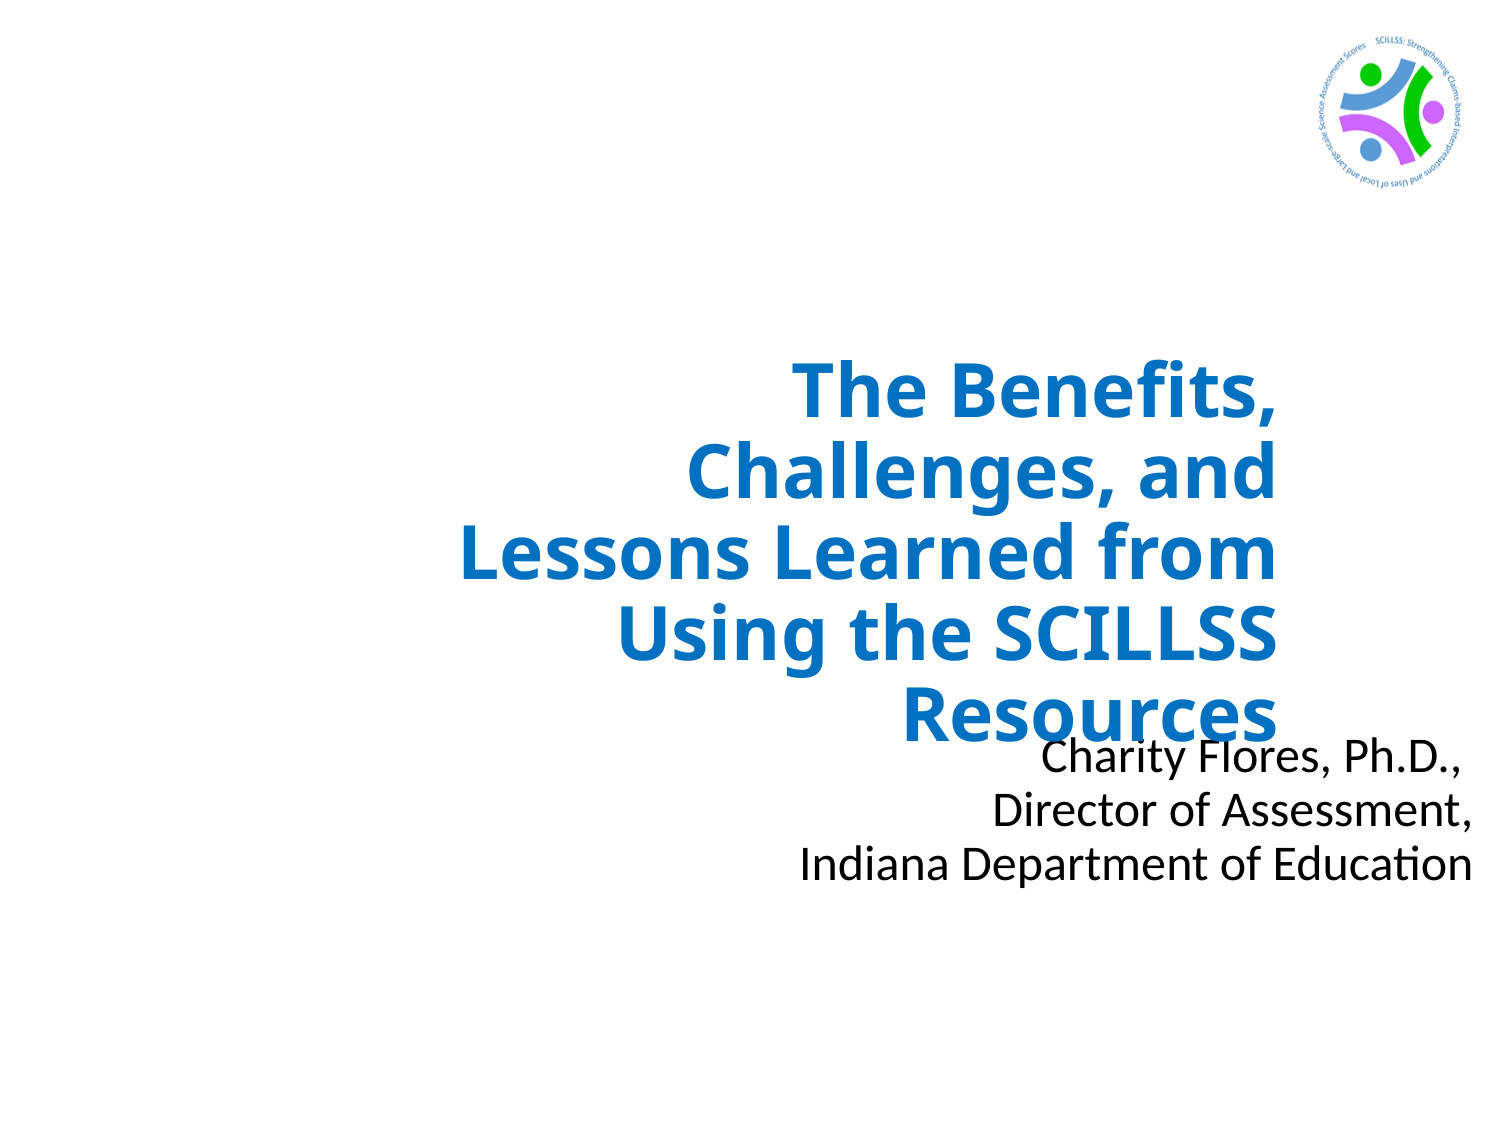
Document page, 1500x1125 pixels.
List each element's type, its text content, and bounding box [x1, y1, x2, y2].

picture [1315, 30, 1465, 194]
subtitle Charity Flores, Ph.D., Director of Assessment, Indiana Department of Education [563, 721, 1500, 1040]
title The Benefits, Challenges, and Lessons Learned from Using the SCILLSS Resources [0, 280, 1295, 749]
